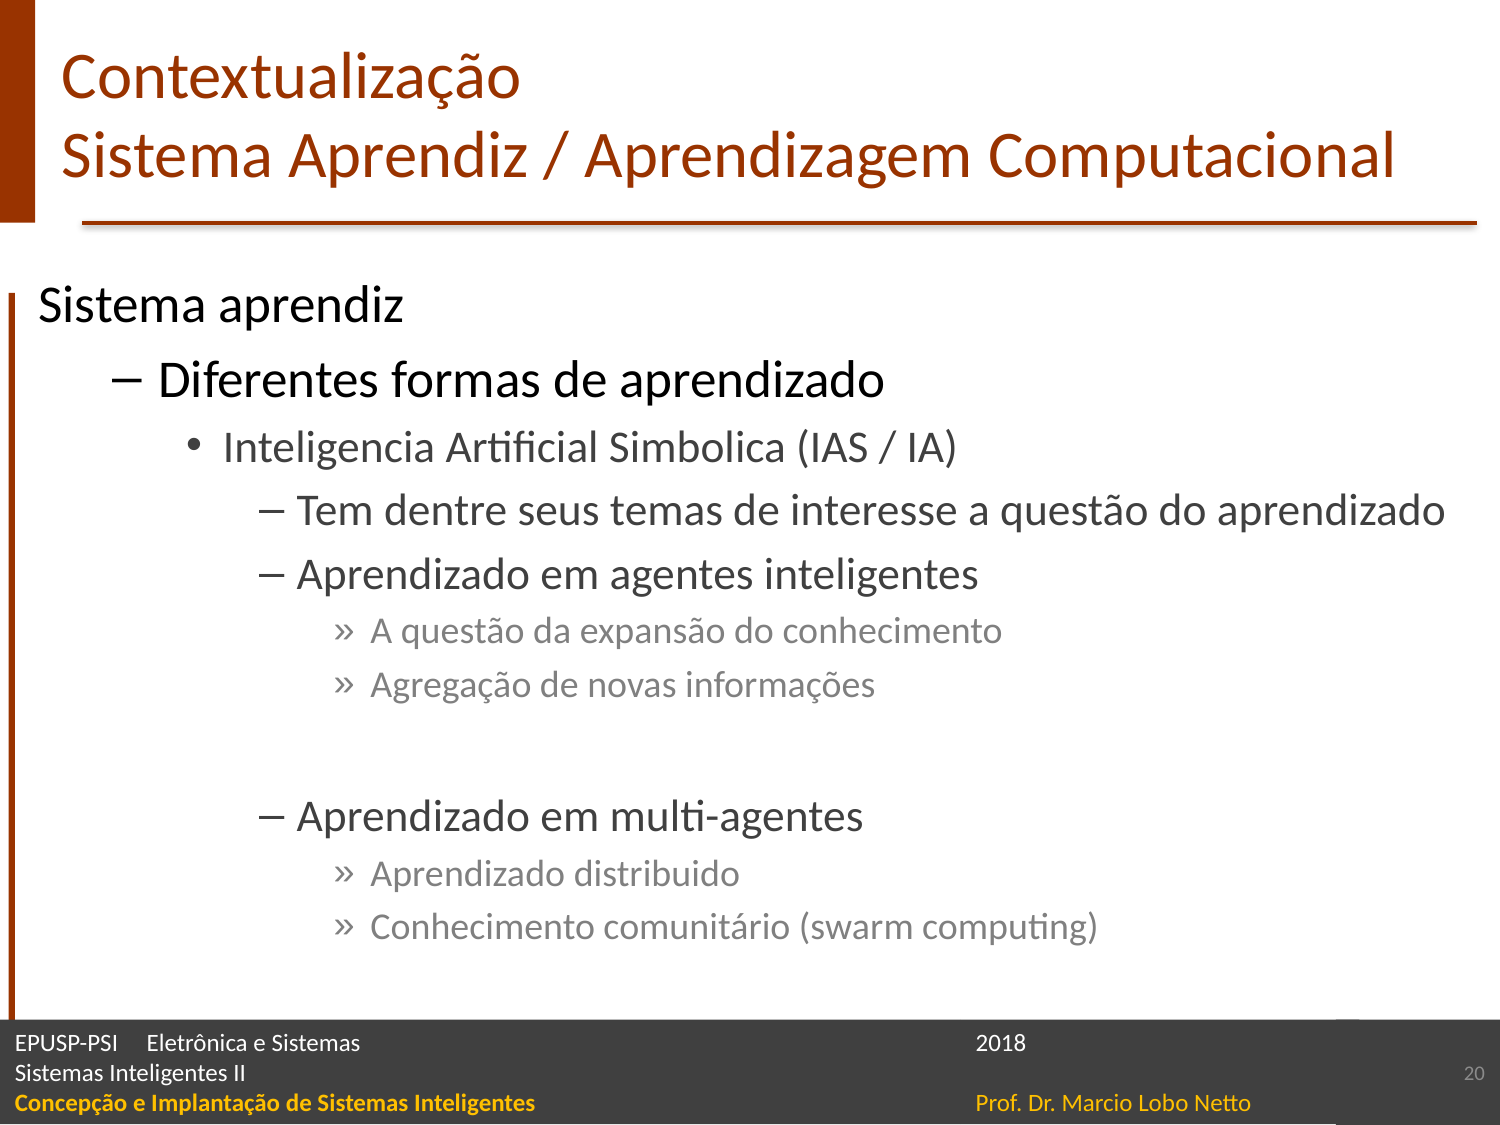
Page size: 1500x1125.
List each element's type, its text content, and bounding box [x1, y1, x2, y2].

list Sistema aprendiz Diferentes formas de aprendizado Inteligencia Artificial Simbolica (IAS / IA) Tem dentre seus temas de interesse a questão do aprendizado Aprendizado em agentes inteligentes A questão da expansão do conhecimento Agregação de novas informações Aprendizado em multi-agentes Aprendizado distribuido Conhecimento comunitário (swarm computing) [23, 262, 1477, 1005]
slide_number 20 [1335, 1019, 1500, 1125]
title Contextualização Sistema Aprendiz / Aprendizagem Computacional [46, 23, 1477, 200]
